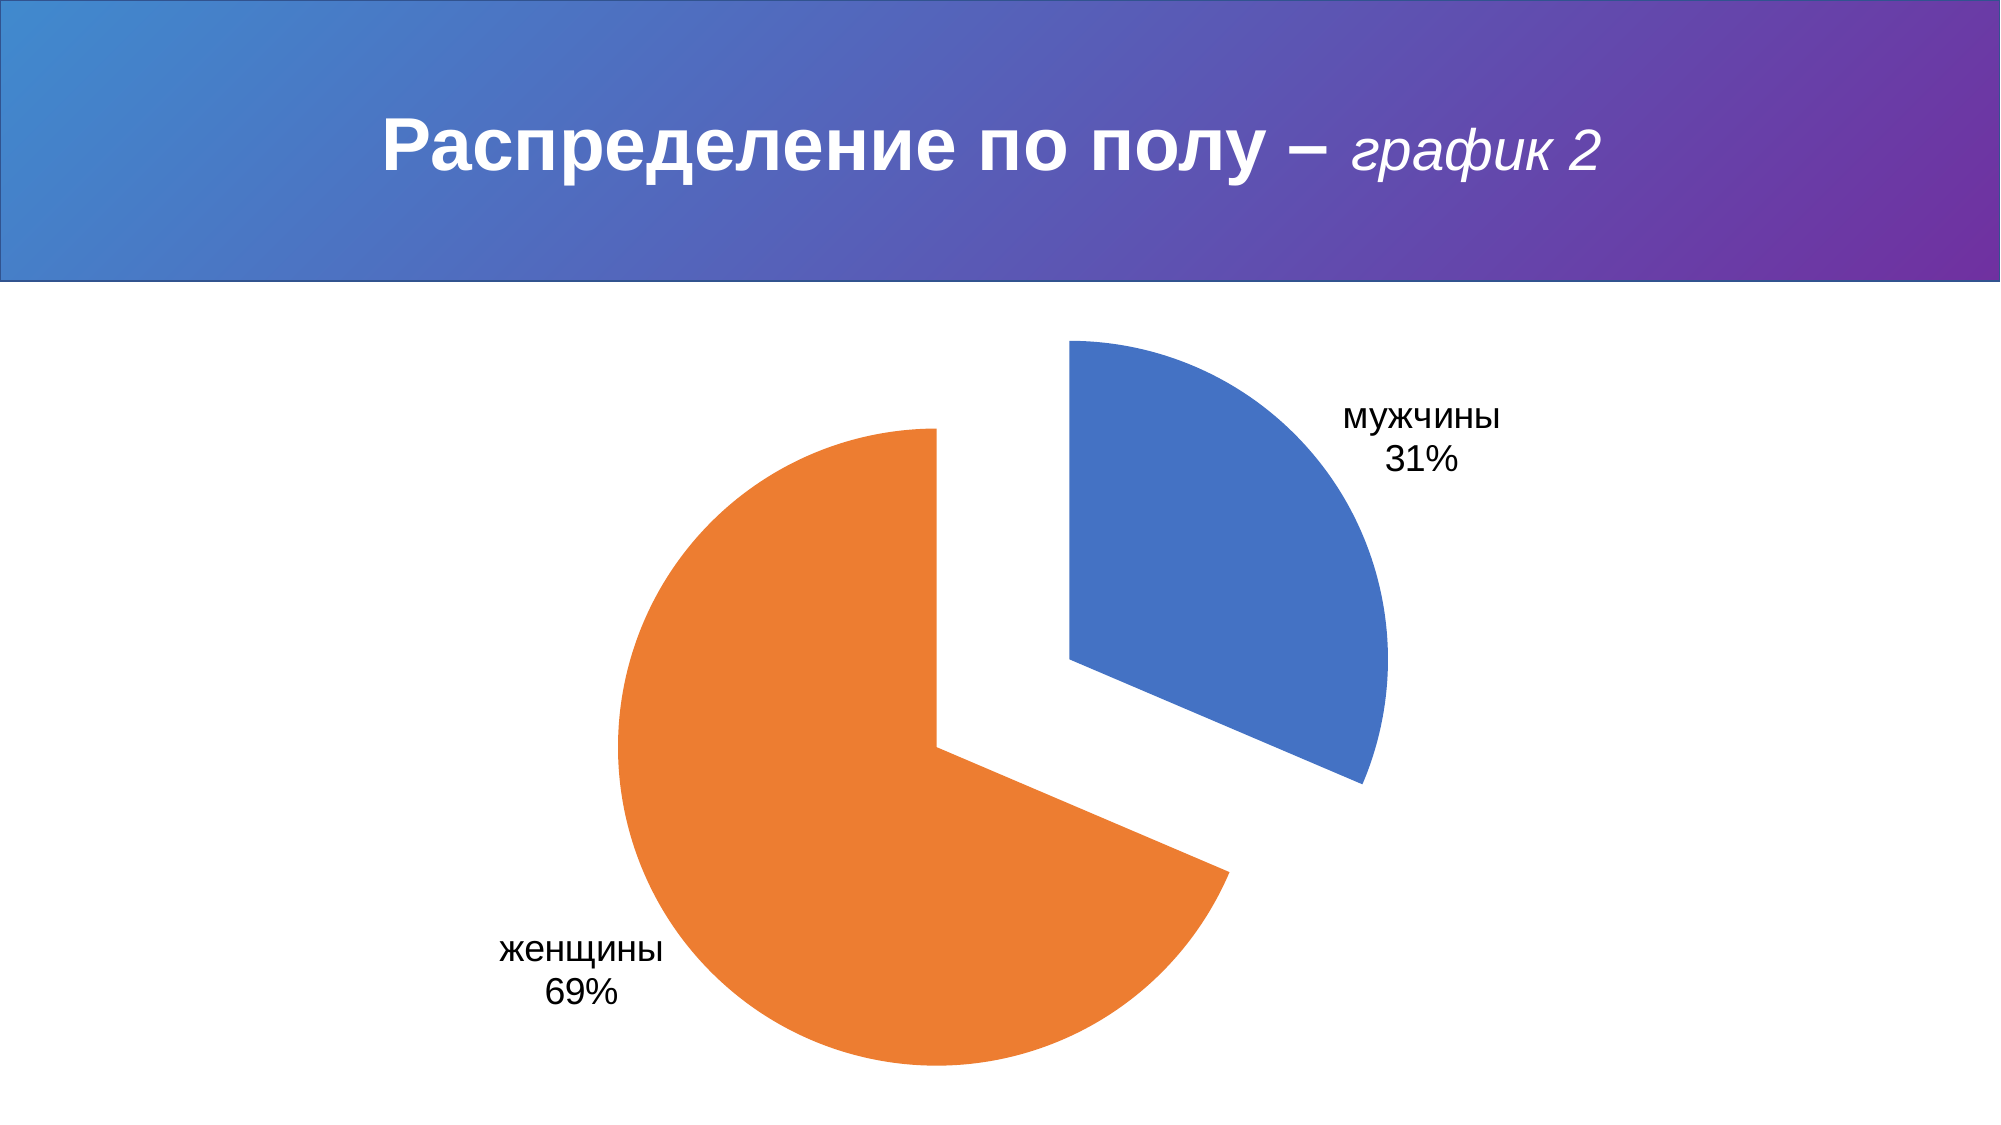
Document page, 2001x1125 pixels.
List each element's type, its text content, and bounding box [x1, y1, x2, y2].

chart [0, 281, 2000, 1125]
text_box Распределение по полу – график 2 [0, 0, 2000, 278]
